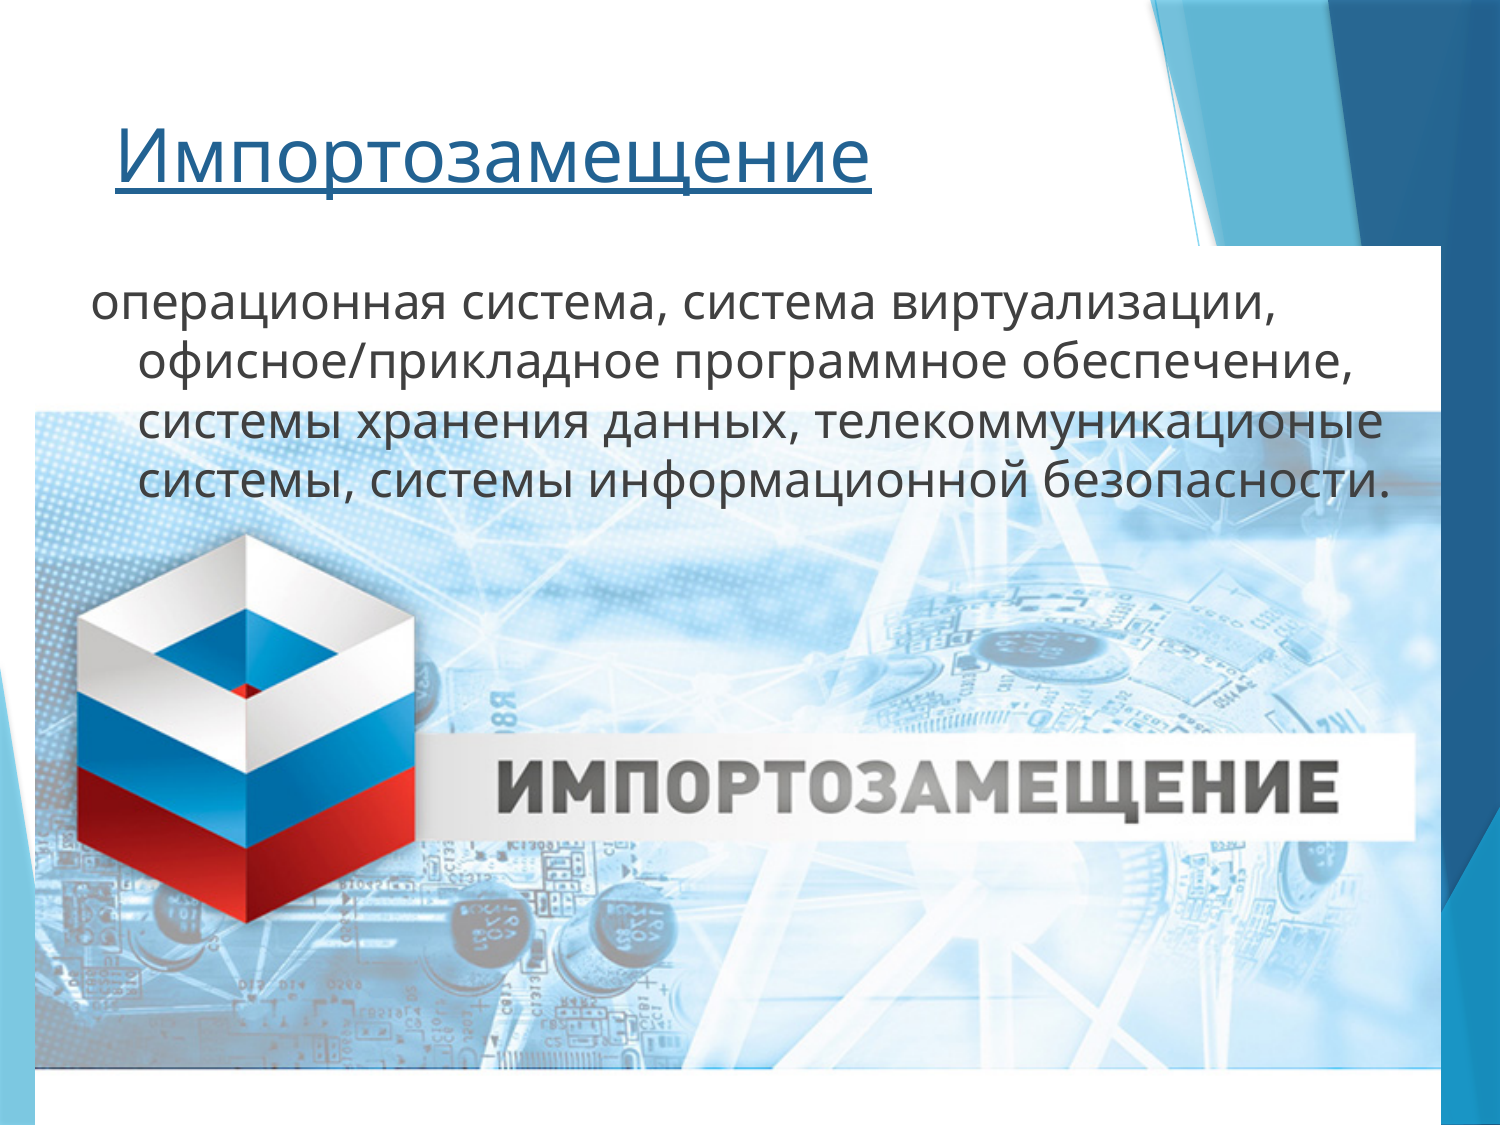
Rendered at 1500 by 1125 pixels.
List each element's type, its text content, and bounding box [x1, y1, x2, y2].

picture [34, 245, 1442, 1125]
title Импортозамещение [99, 99, 1142, 244]
